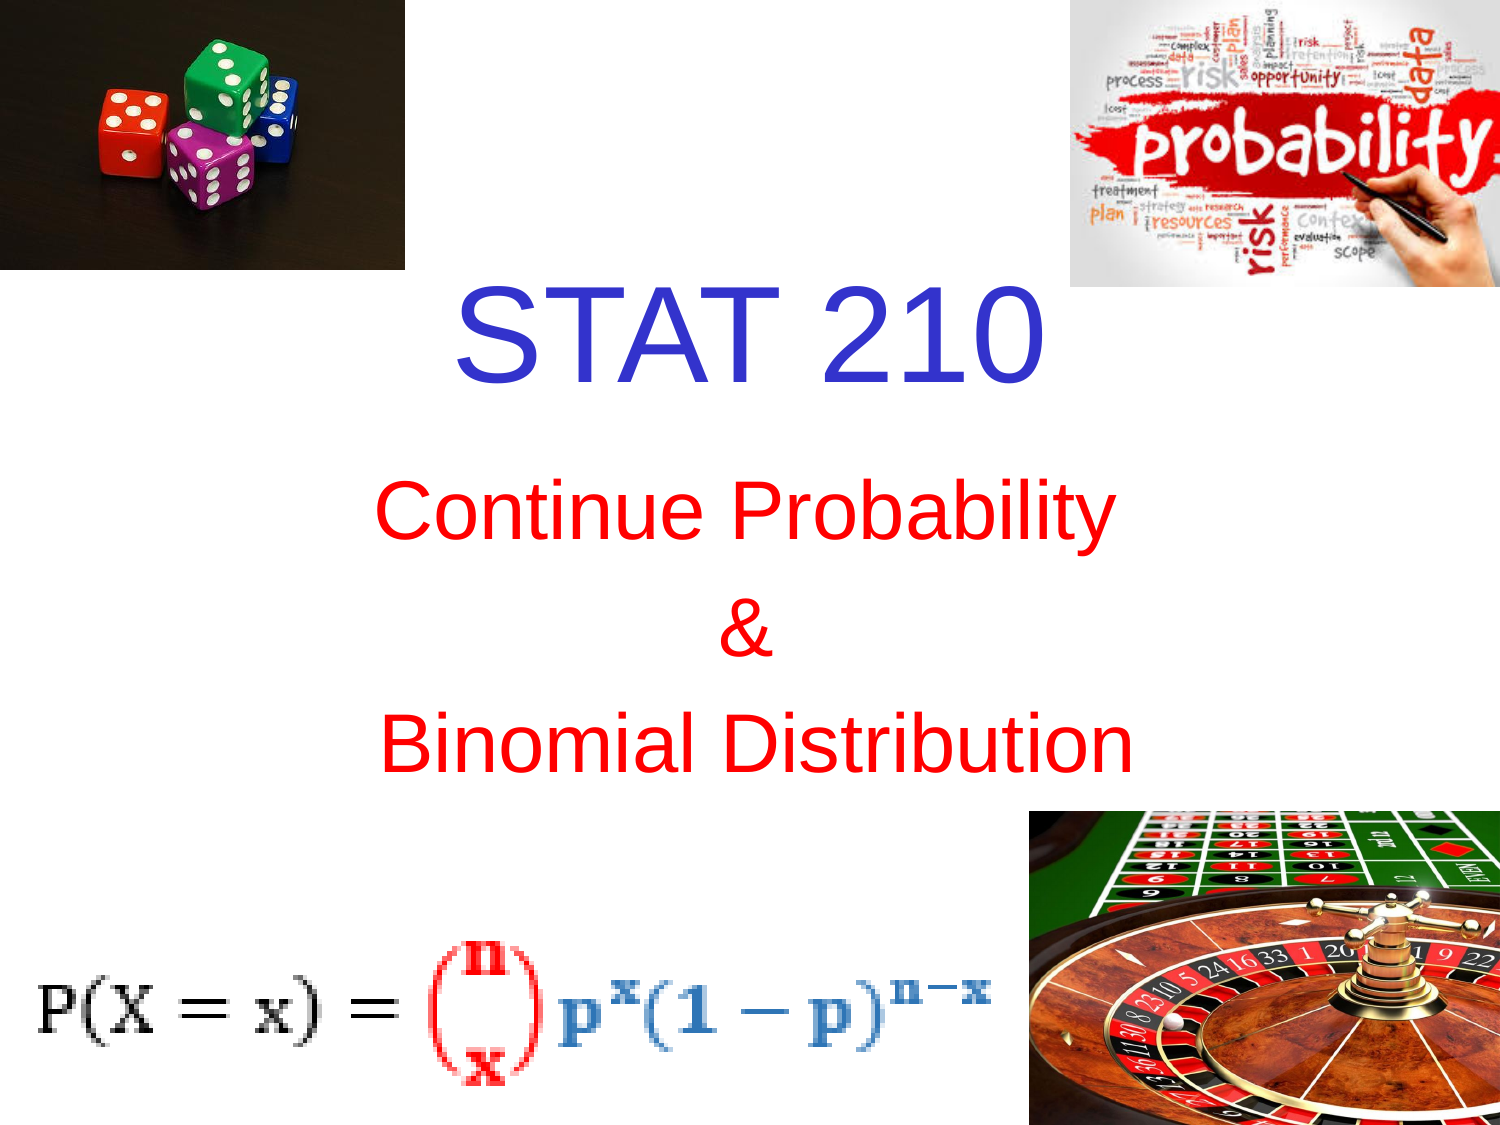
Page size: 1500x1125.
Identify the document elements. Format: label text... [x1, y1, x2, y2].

title STAT 210 [0, 245, 1500, 410]
picture [0, 0, 405, 271]
picture [0, 878, 1025, 1125]
subtitle Continue Probability & Binomial Distribution [0, 448, 1500, 762]
picture [1069, 0, 1500, 287]
picture [1029, 811, 1500, 1125]
